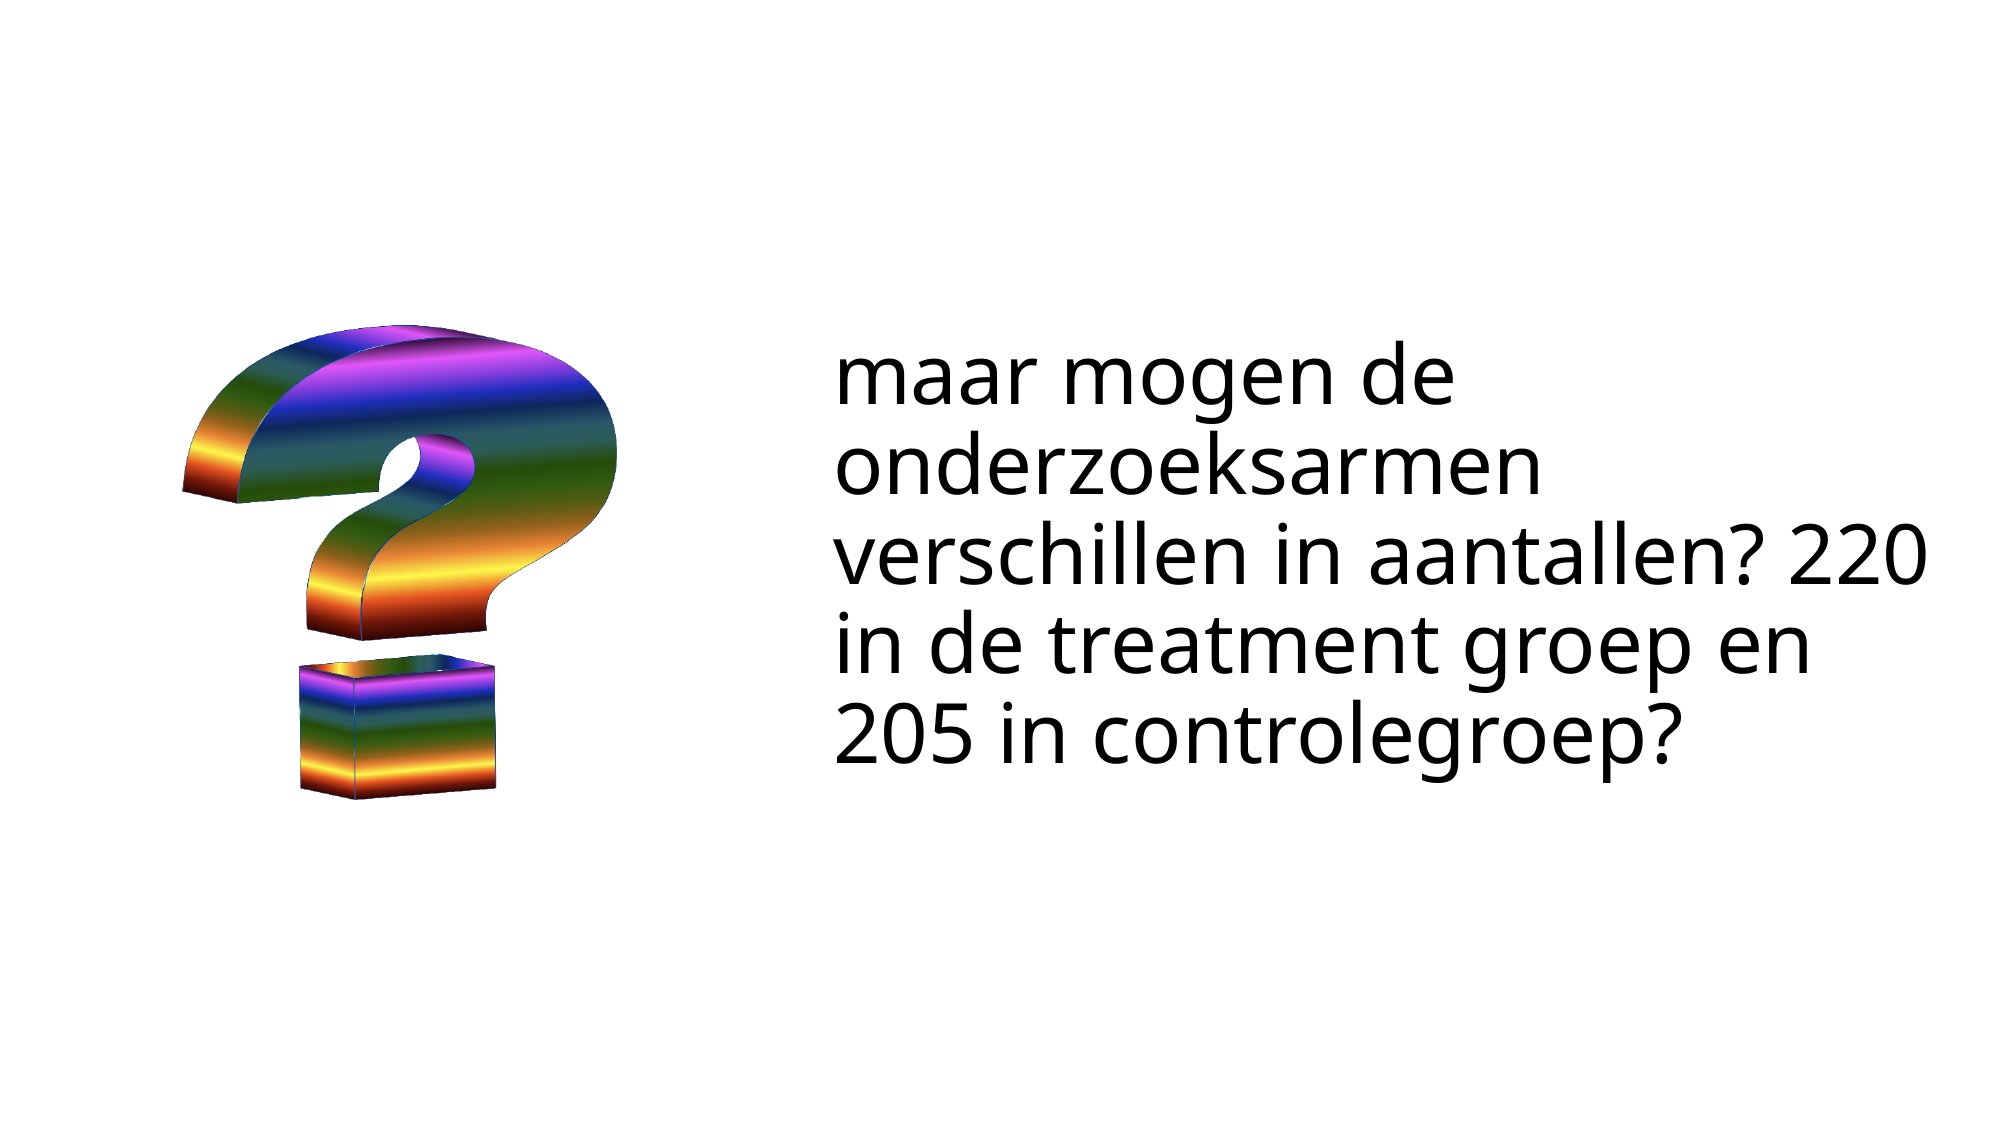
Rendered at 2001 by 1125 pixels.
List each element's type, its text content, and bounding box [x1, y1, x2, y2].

picture [182, 325, 617, 800]
title maar mogen de onderzoeksarmen verschillen in aantallen? 220 in de treatment groep en 205 in controlegroep? [818, 59, 1950, 1055]
